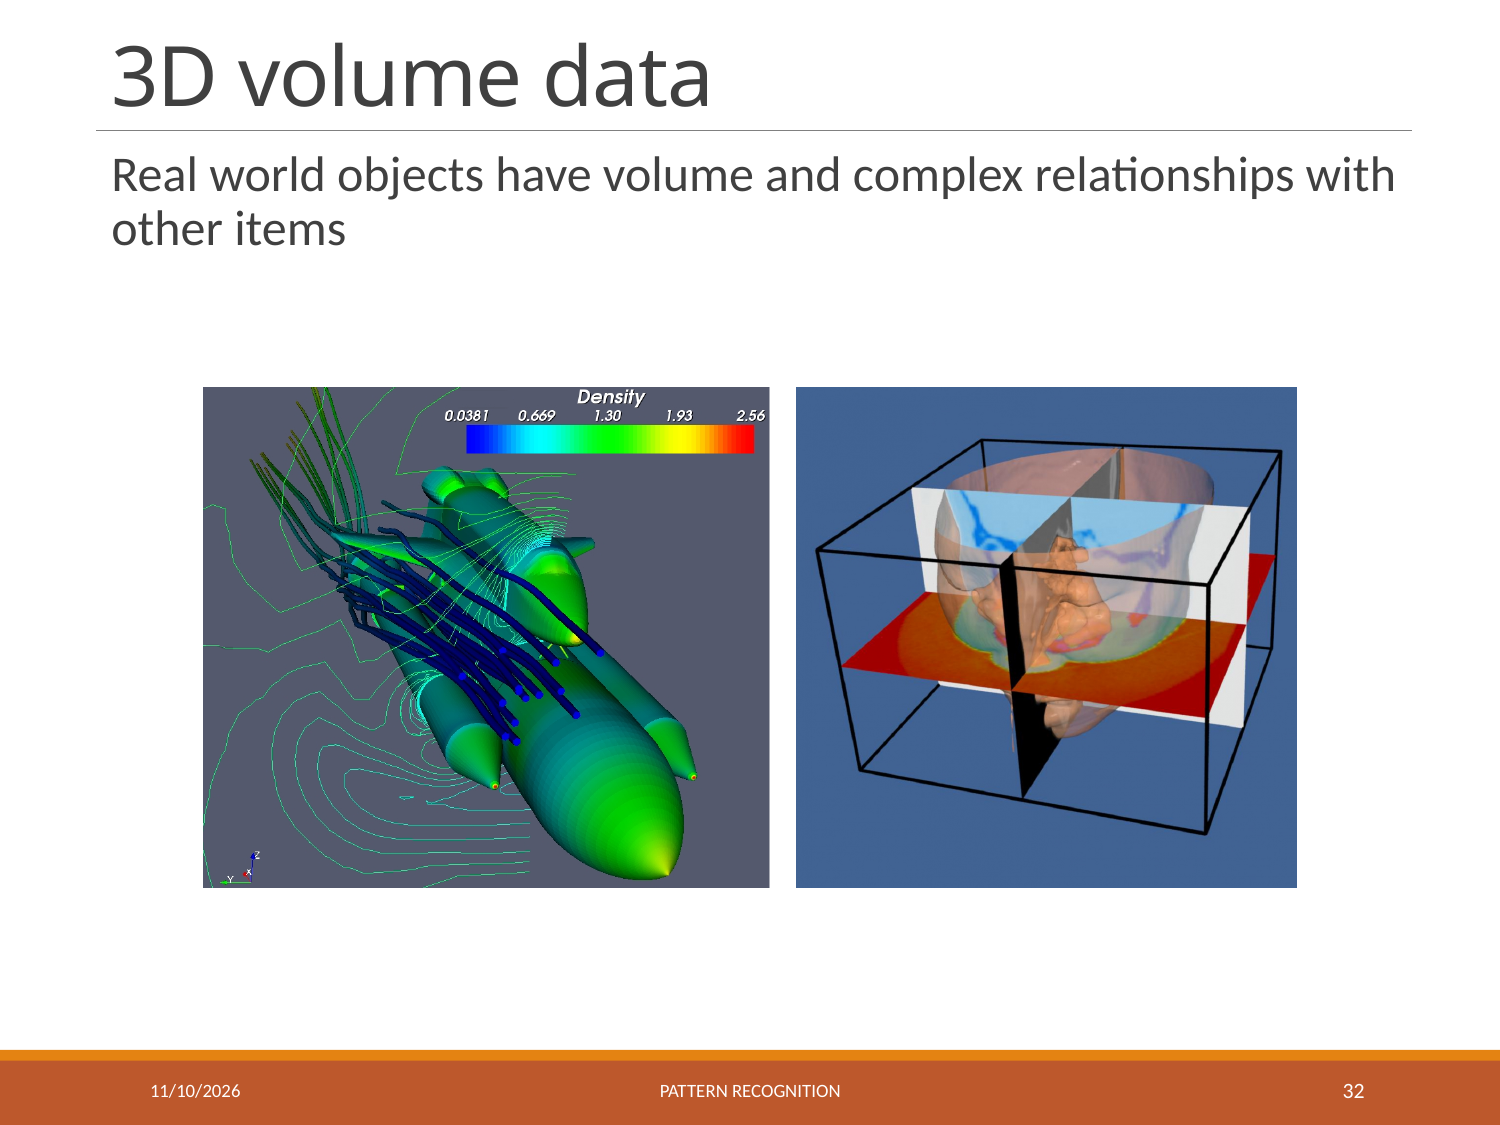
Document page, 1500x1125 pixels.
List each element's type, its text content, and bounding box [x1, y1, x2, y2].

picture [203, 386, 771, 889]
title 3D volume data [96, 19, 1413, 131]
picture [796, 386, 1298, 889]
slide_number 32 [1218, 1059, 1380, 1120]
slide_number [135, 1059, 440, 1120]
list Real world objects have volume and complex relationships with other items [96, 140, 1413, 1034]
footer Pattern recognition [453, 1059, 1047, 1120]
